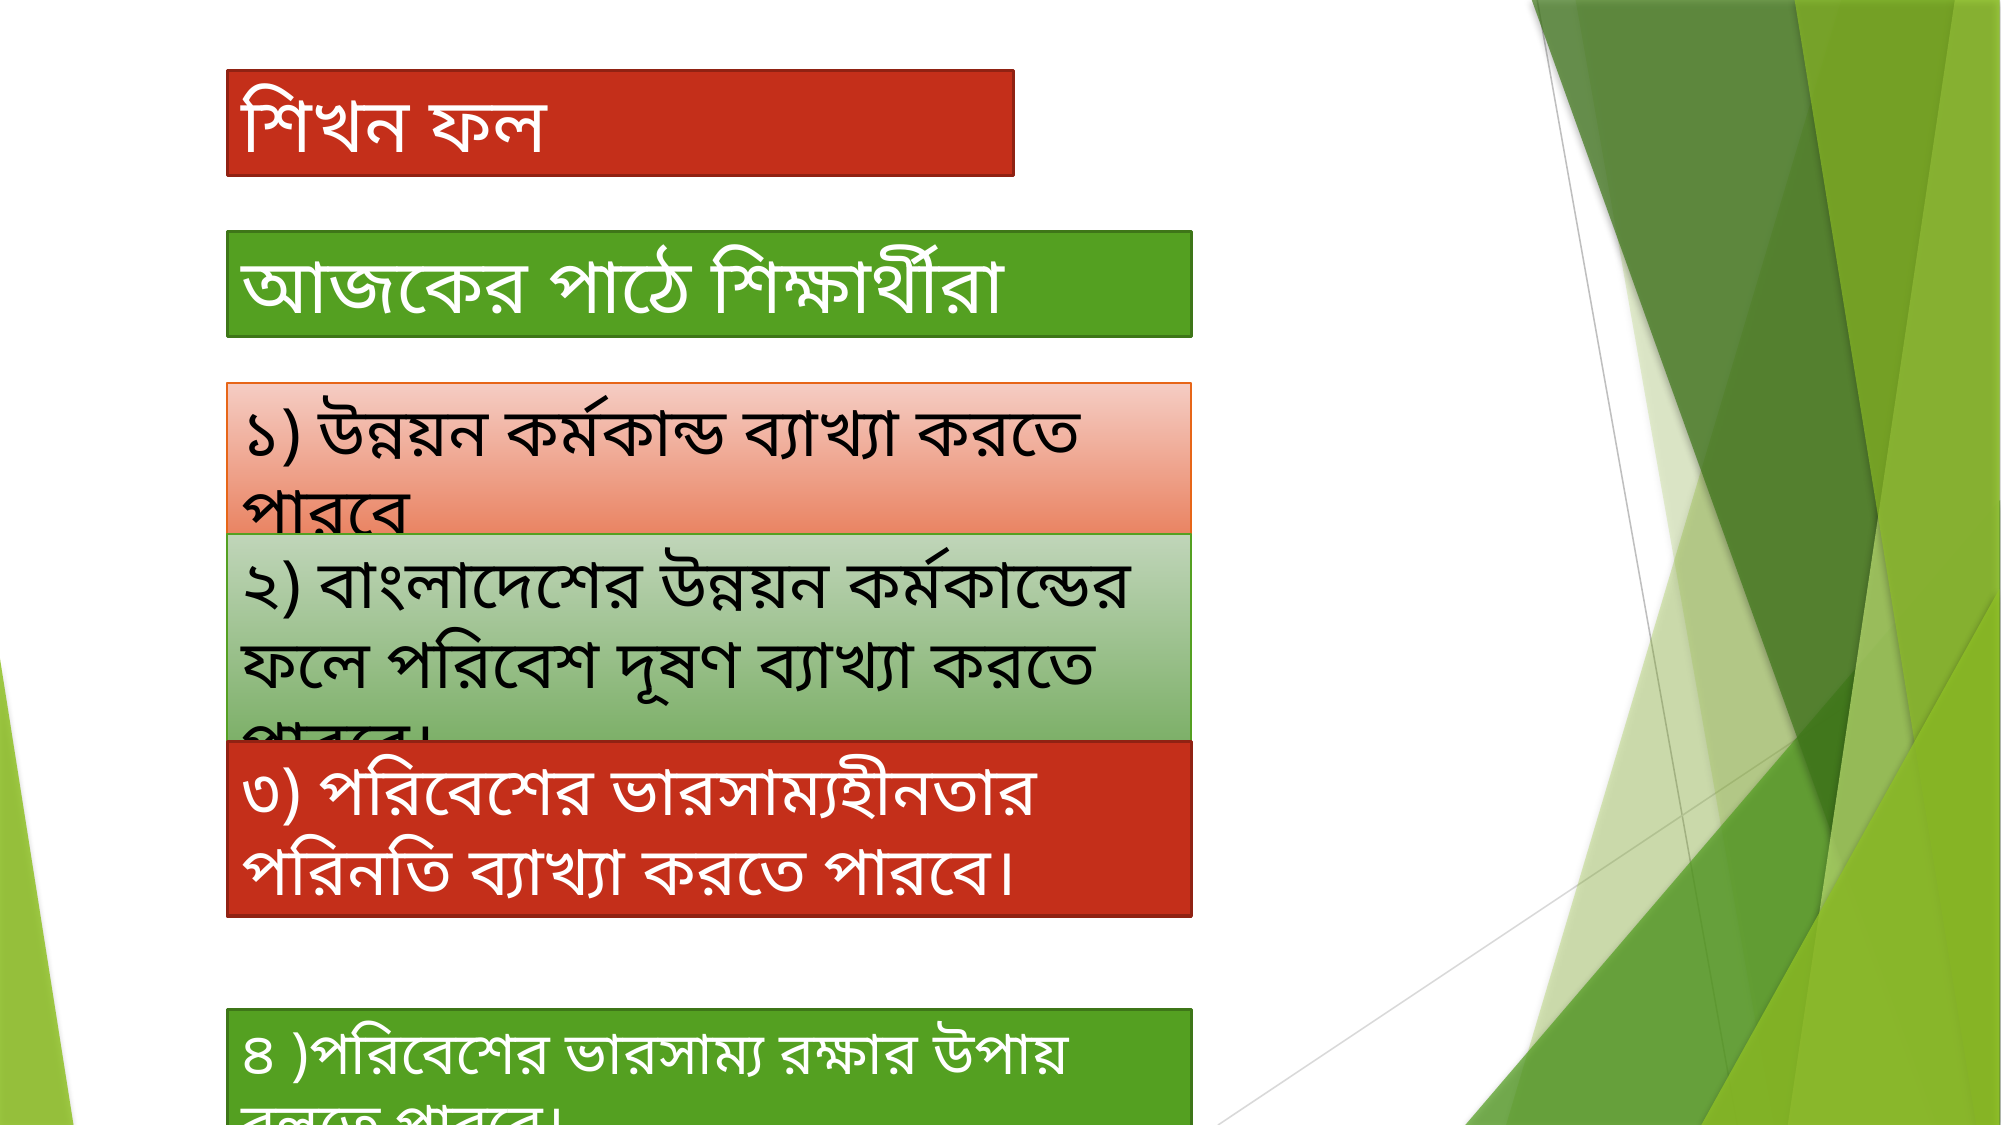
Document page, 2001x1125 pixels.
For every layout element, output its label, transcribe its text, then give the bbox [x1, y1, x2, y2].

text_box আজকের পাঠে শিক্ষার্থীরা [226, 230, 1193, 338]
text_box ১) উন্নয়ন কর্মকান্ড ব্যাখ্যা করতে পারবে [226, 382, 1192, 533]
text_box ২) বাংলাদেশের উন্নয়ন কর্মকান্ডের ফলে পরিবেশ দূষণ ব্যাখ্যা করতে পারবে। [226, 533, 1192, 740]
text_box শিখন ফল [226, 69, 1015, 177]
text_box ৪ )পরিবেশের ভারসাম্য রক্ষার উপায় বলতে পারবে। [226, 1008, 1193, 1125]
text_box ৩) পরিবেশের ভারসাম্যহীনতার পরিনতি ব্যাখ্যা করতে পারবে। [226, 740, 1193, 918]
